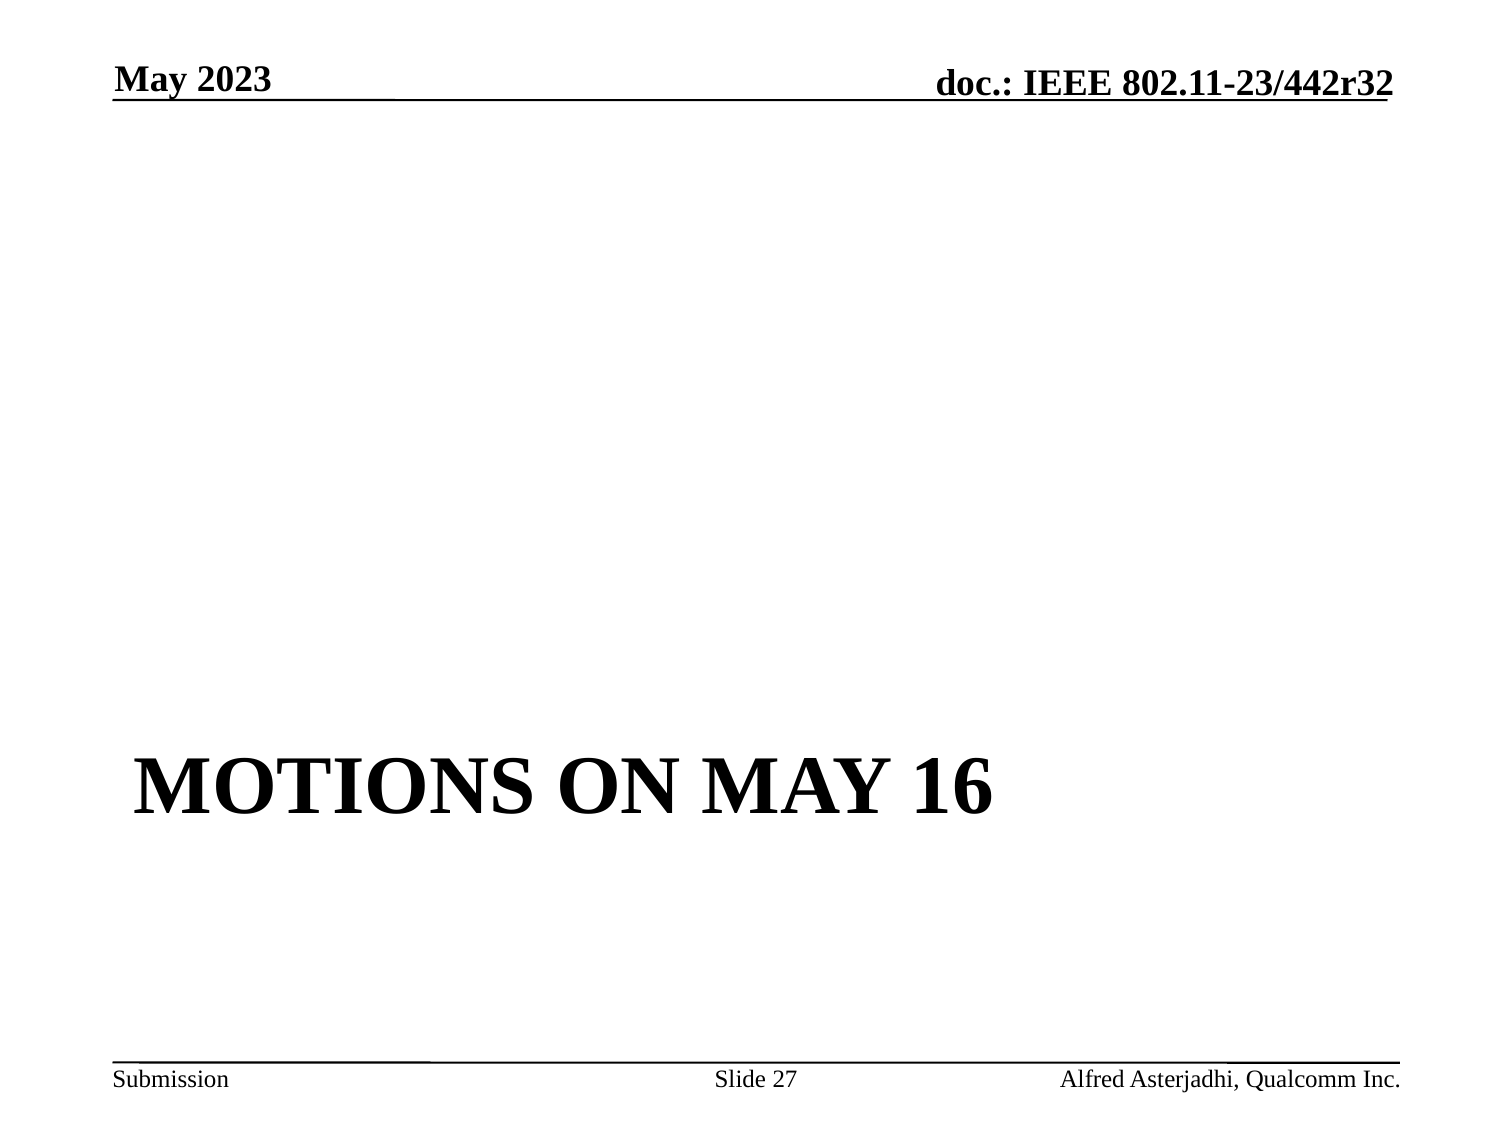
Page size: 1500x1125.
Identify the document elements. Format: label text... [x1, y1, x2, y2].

title Motions on May 16 [118, 722, 1394, 947]
slide_number Slide 27 [712, 1061, 800, 1123]
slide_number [114, 54, 423, 100]
footer Alfred Asterjadhi, Qualcomm Inc. [878, 1061, 1402, 1093]
